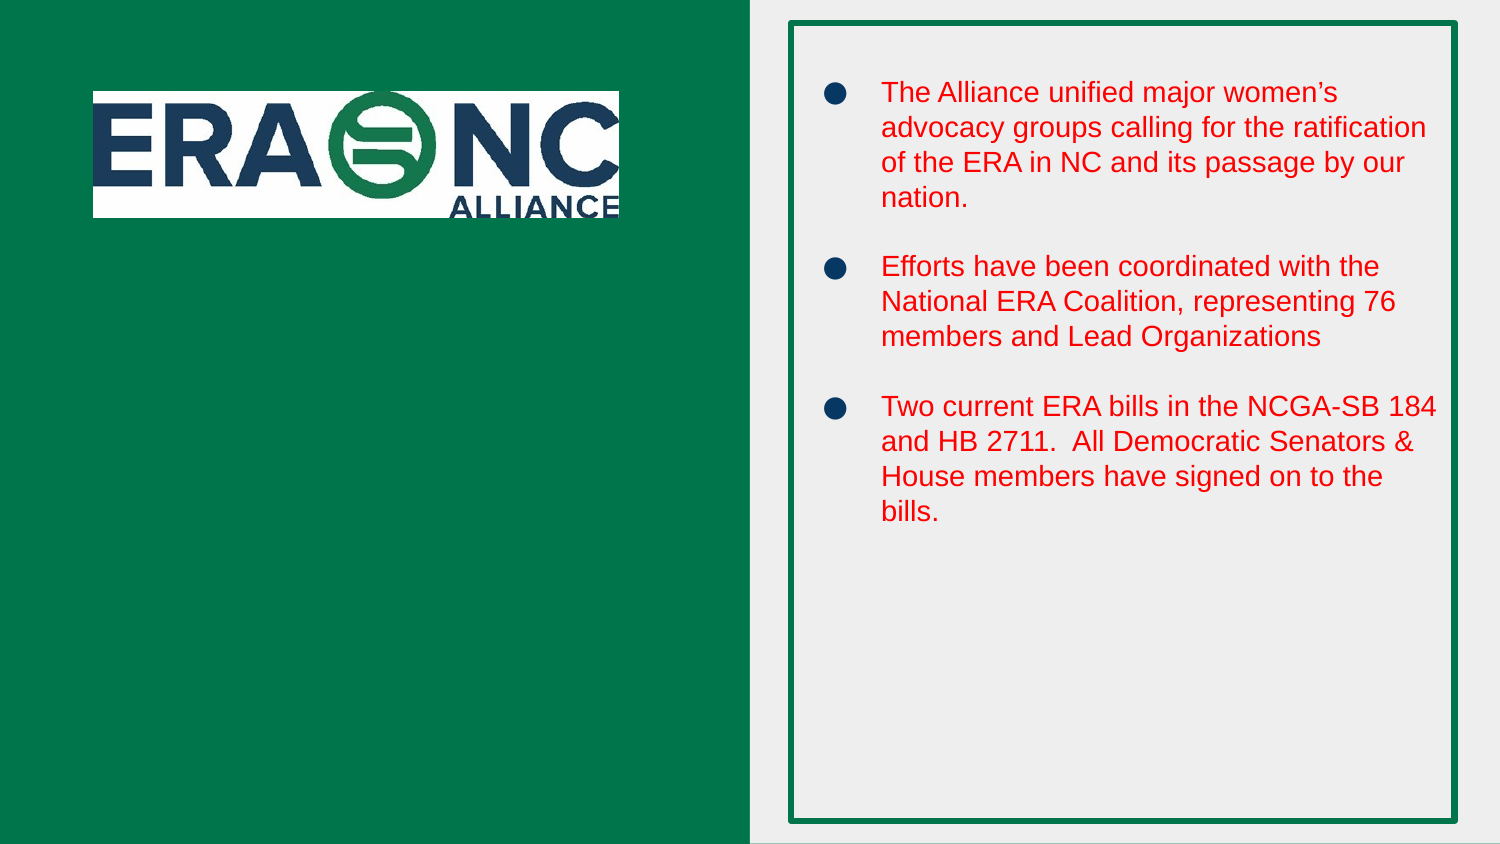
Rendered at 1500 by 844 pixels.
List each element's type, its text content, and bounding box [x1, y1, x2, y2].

list The Alliance unified major women’s advocacy groups calling for the ratification of the ERA in NC and its passage by our nation. Efforts have been coordinated with the National ERA Coalition, representing 76 members and Lead Organizations Two current ERA bills in the NCGA-SB 184 and HB 2711. All Democratic Senators & House members have signed on to the bills. [791, 22, 1455, 821]
picture [93, 91, 619, 218]
